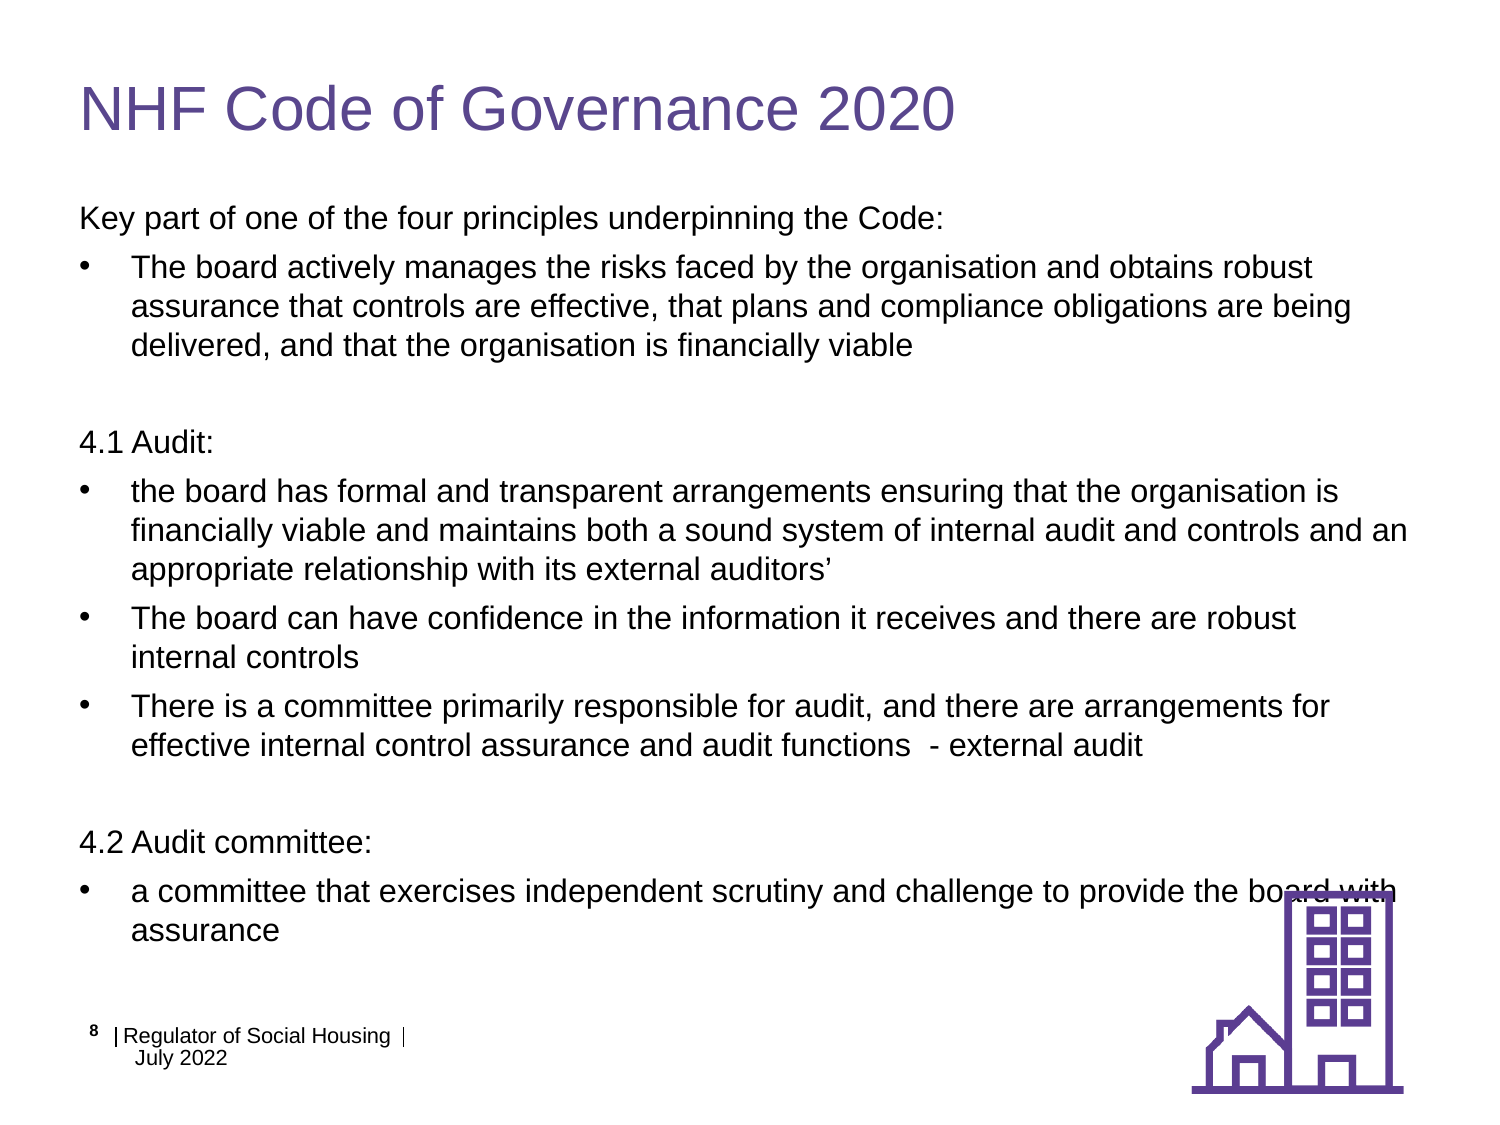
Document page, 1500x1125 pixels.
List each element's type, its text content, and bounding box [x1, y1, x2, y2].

picture [1182, 876, 1411, 1105]
footer Regulator of Social Housing July 2022 [123, 1021, 398, 1040]
title NHF Code of Governance 2020 [79, 76, 1411, 195]
list Key part of one of the four principles underpinning the Code: The board actively manages the risks faced by the organisation and obtains robust assurance that controls are effective, that plans and compliance obligations are being delivered, and that the organisation is financially viable 4.1 Audit: the board has formal and transparent arrangements ensuring that the organisation is financially viable and maintains both a sound system of internal audit and controls and an appropriate relationship with its external auditors’ The board can have confidence in the information it receives and there are robust internal controls There is a committee primarily responsible for audit, and there are arrangements for effective internal control assurance and audit functions - external audit 4.2 Audit committee: a committee that exercises independent scrutiny and challenge to provide the board with assurance [79, 196, 1411, 953]
slide_number 8 [79, 1021, 110, 1040]
